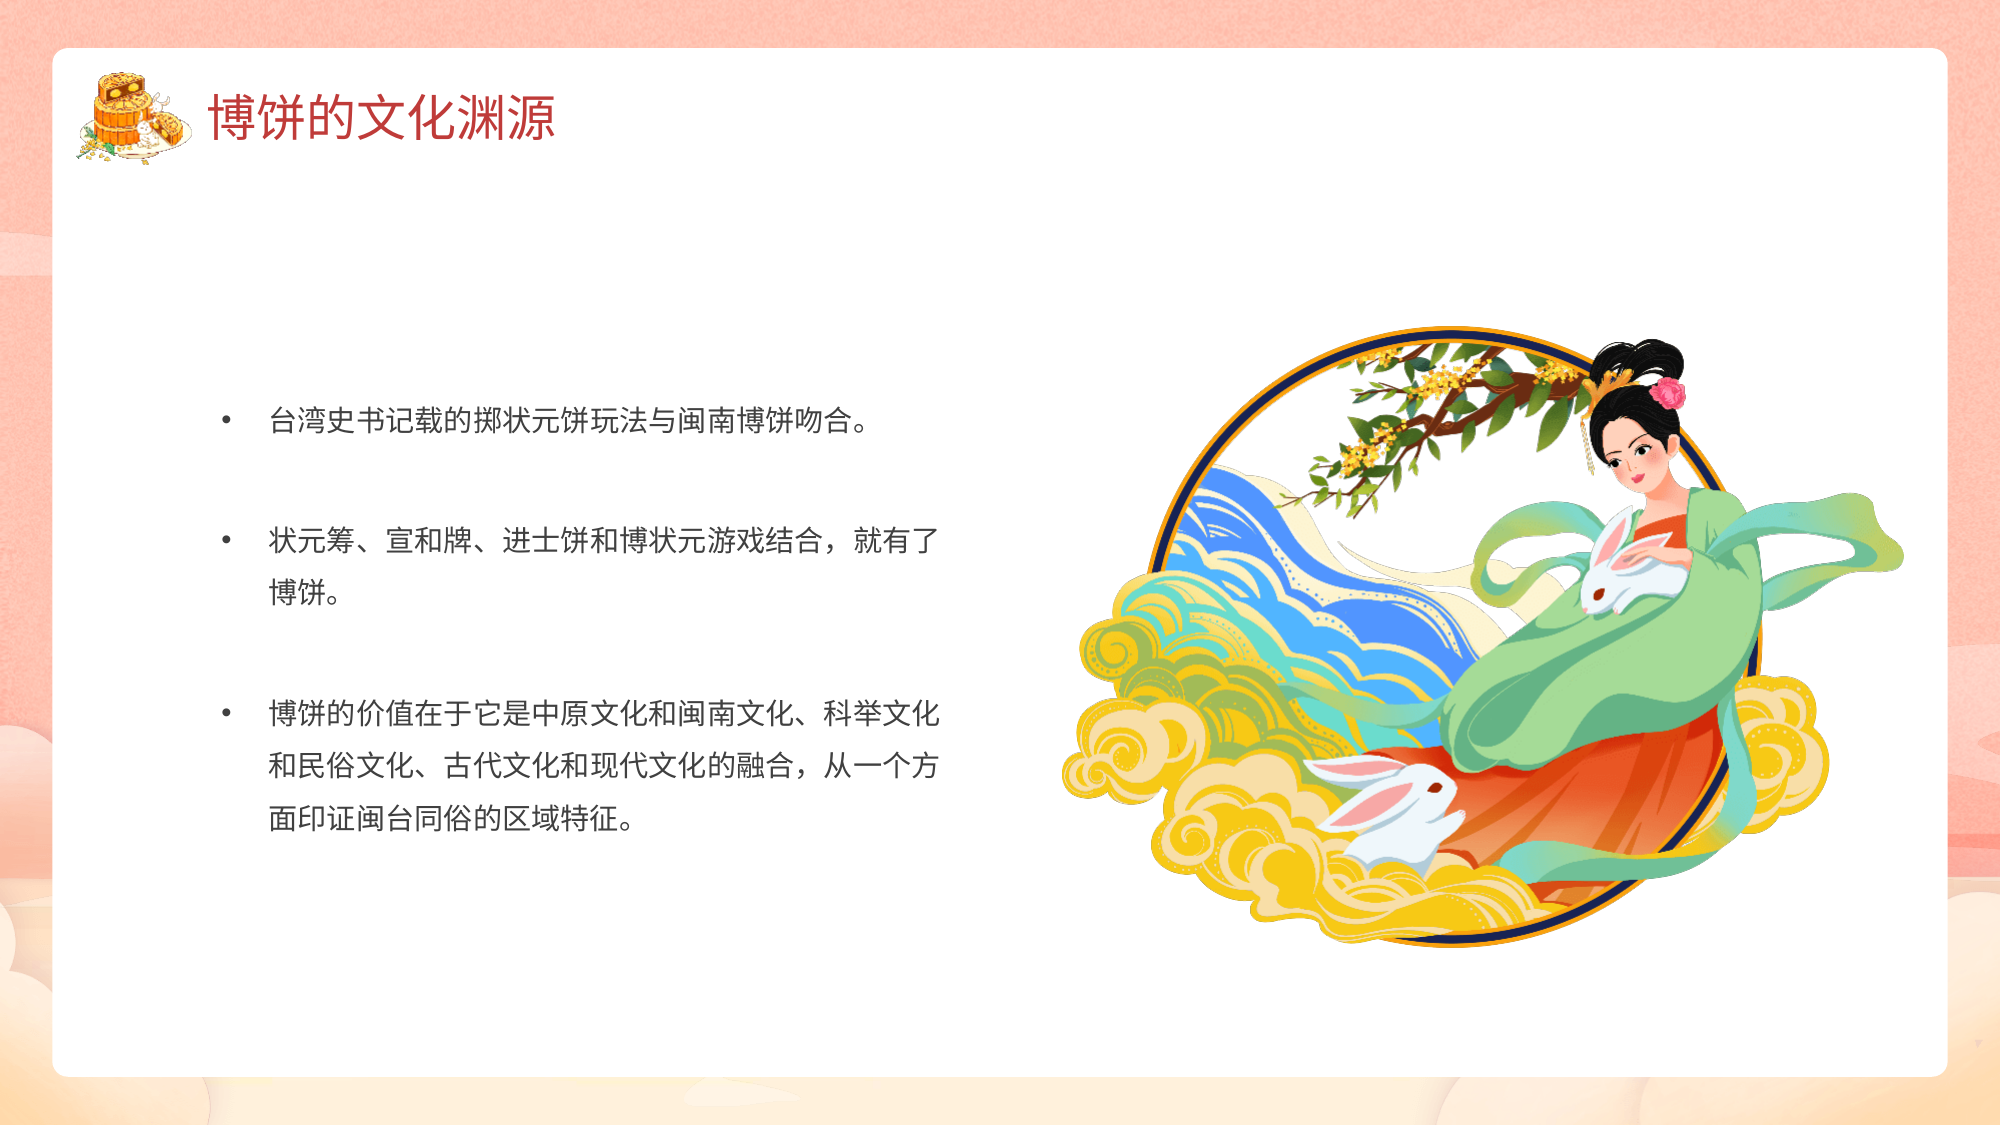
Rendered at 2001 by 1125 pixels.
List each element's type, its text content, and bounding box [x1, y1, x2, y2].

text_box 博饼的价值在于它是中原文化和闽南文化、科举文化和民俗文化、古代文化和现代文化的融合，从一个方面印证闽台同俗的区域特征。 [206, 670, 977, 843]
picture [0, 0, 2000, 1125]
text_box 博饼的文化渊源 [219, 86, 1000, 147]
text_box 状元筹、宣和牌、进士饼和博状元游戏结合，就有了博饼。 [206, 497, 960, 617]
text_box 台湾史书记载的掷状元饼玩法与闽南博饼吻合。 [206, 377, 1023, 445]
